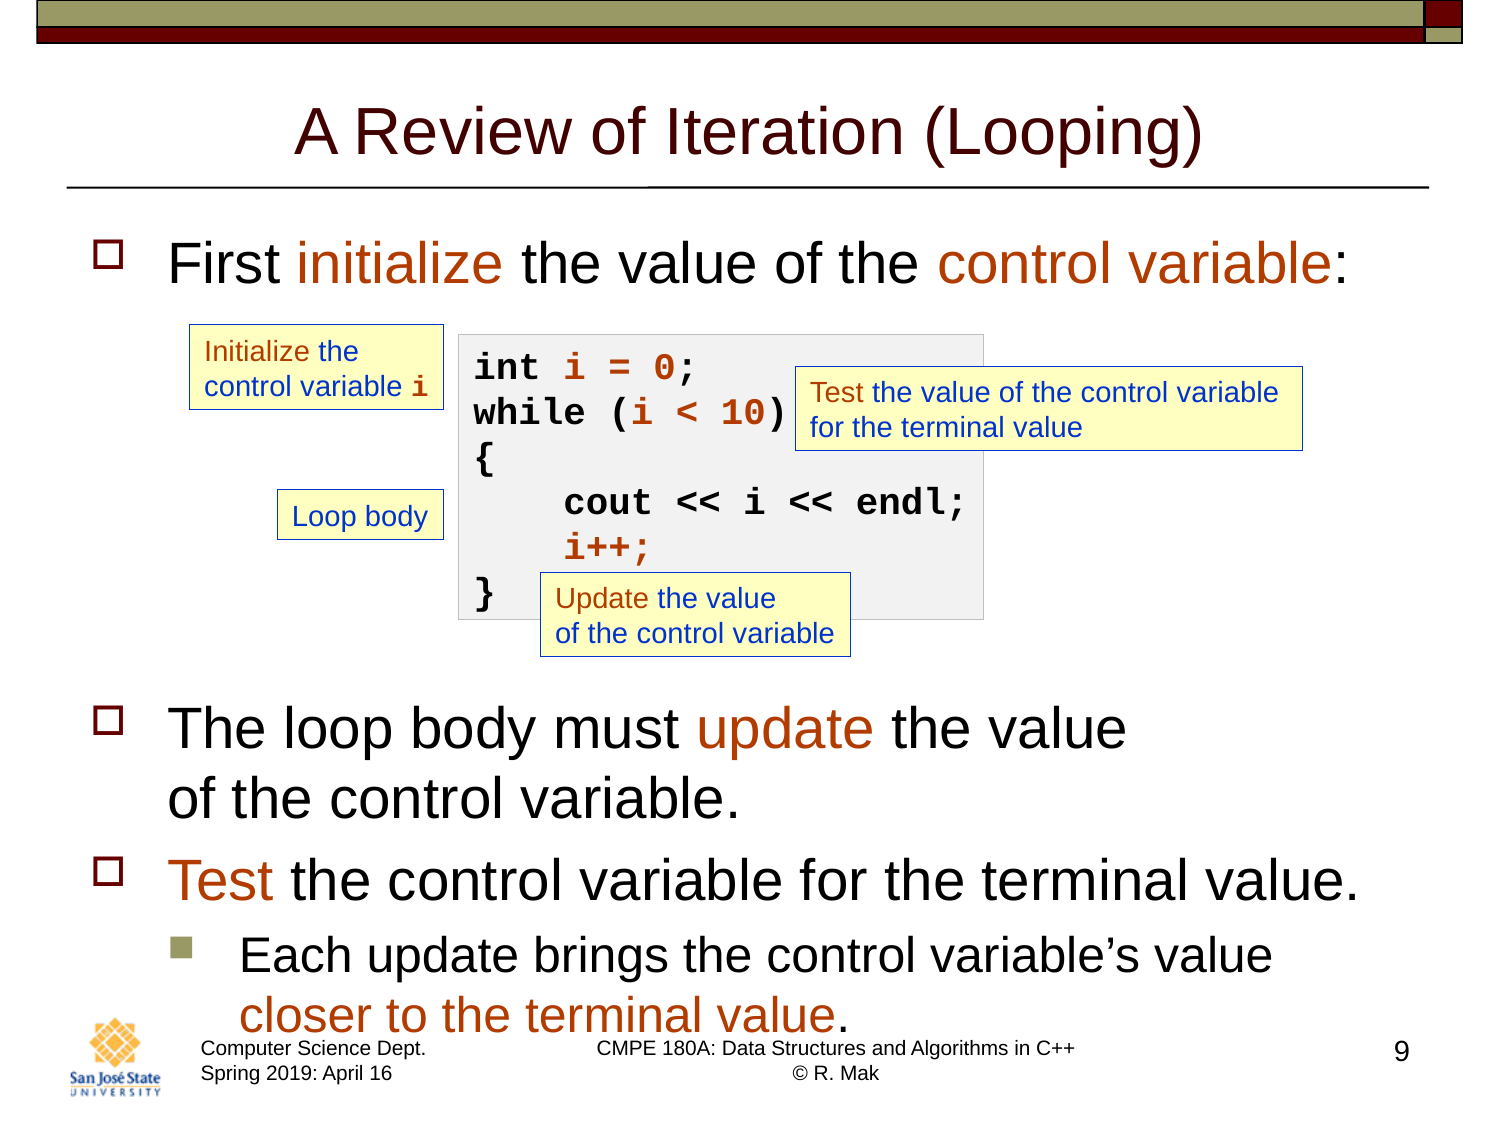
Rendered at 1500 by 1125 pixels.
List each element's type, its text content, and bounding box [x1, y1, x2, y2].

picture [60, 1012, 166, 1112]
title A Review of Iteration (Looping) [75, 67, 1425, 175]
text_box Loop body [277, 489, 444, 540]
text_box Initialize the control variable i [189, 324, 444, 410]
list First initialize the value of the control variable: The loop body must update the value of the control variable. Test the control variable for the terminal value. Each update brings the control variable’s value closer to the terminal value. [75, 217, 1425, 1013]
slide_number 9 [1112, 1025, 1425, 1100]
text_box Test the value of the control variable for the terminal value [795, 366, 1303, 451]
text_box int i = 0; while (i < 10) { cout << i << endl; i++; } [458, 334, 984, 620]
text_box Update the value of the control variable [540, 572, 851, 657]
